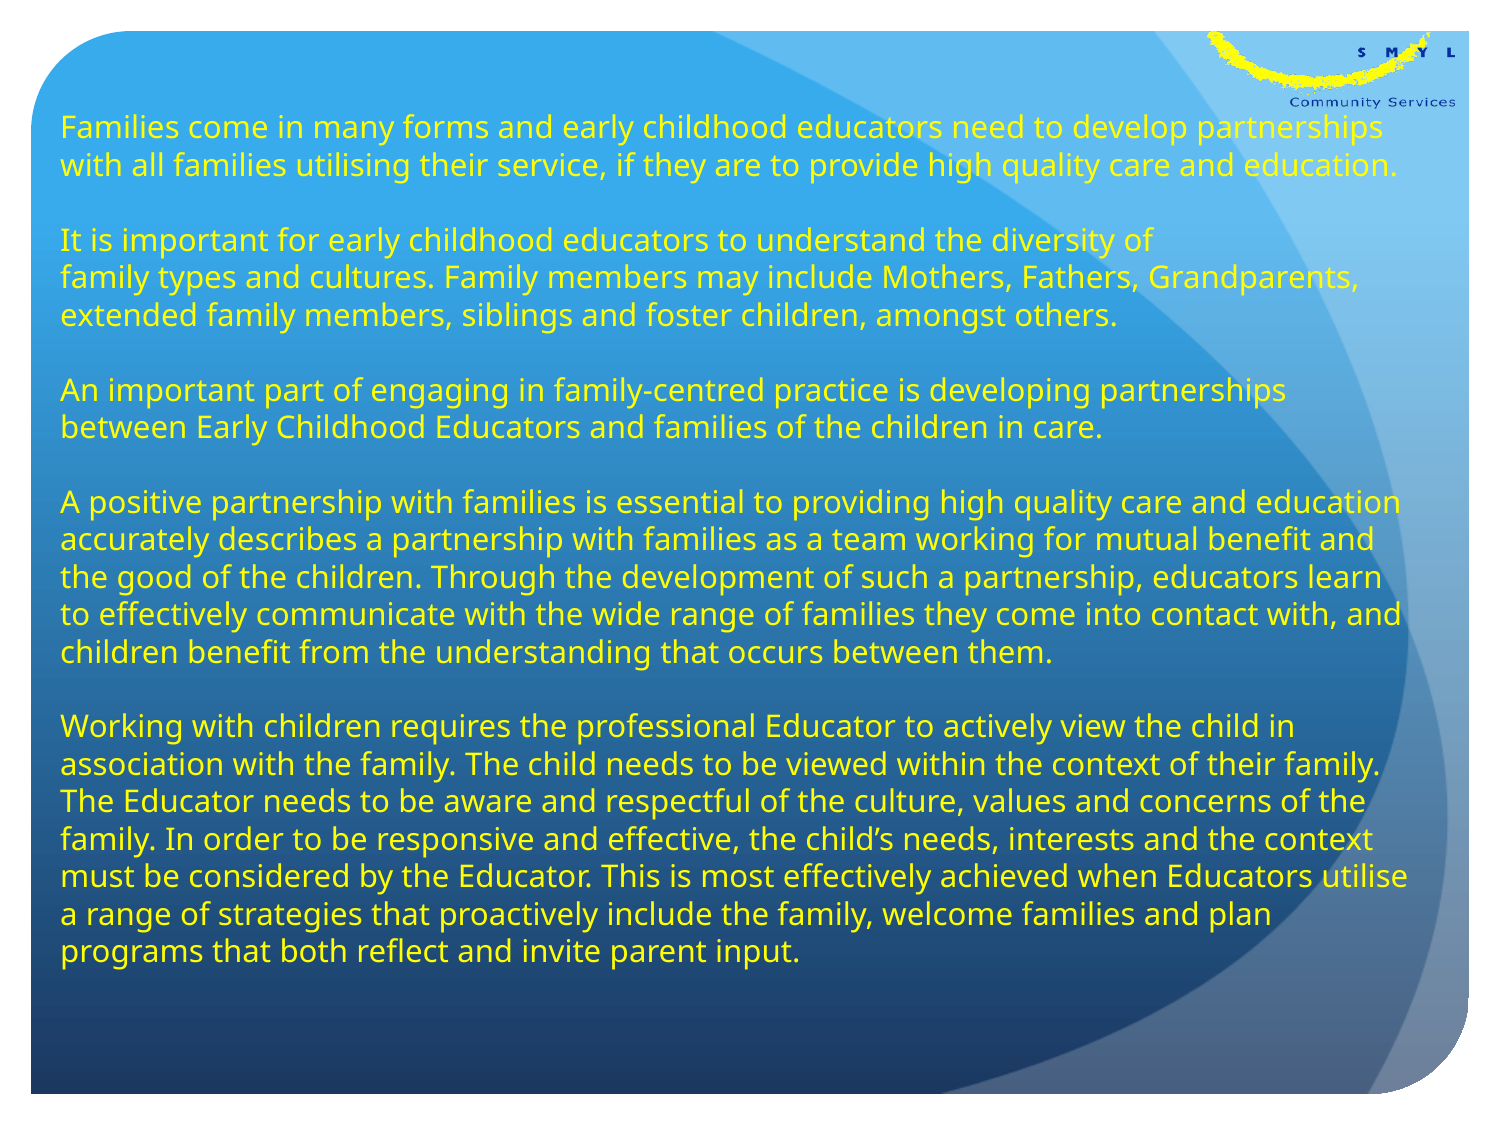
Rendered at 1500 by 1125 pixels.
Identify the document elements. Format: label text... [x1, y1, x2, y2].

text_box Families come in many forms and early childhood educators need to develop partnerships with all families utilising their service, if they are to provide high quality care and education. It is important for early childhood educators to understand the diversity of family types and cultures. Family members may include Mothers, Fathers, Grandparents, extended family members, siblings and foster children, amongst others. An important part of engaging in family-centred practice is developing partnerships between Early Childhood Educators and families of the children in care. A positive partnership with families is essential to providing high quality care and education accurately describes a partnership with families as a team working for mutual benefit and the good of the children. Through the development of such a partnership, educators learn to effectively communicate with the wide range of families they come into contact with, and children benefit from the understanding that occurs between them. Working with children requires the professional Educator to actively view the child in association with the family. The child needs to be viewed within the context of their family. The Educator needs to be aware and respectful of the culture, values and concerns of the family. In order to be responsive and effective, the child’s needs, interests and the context must be considered by the Educator. This is most effectively achieved when Educators utilise a range of strategies that proactively include the family, welcome families and plan programs that both reflect and invite parent input. [45, 62, 1437, 1047]
picture [24, 26, 1473, 1094]
